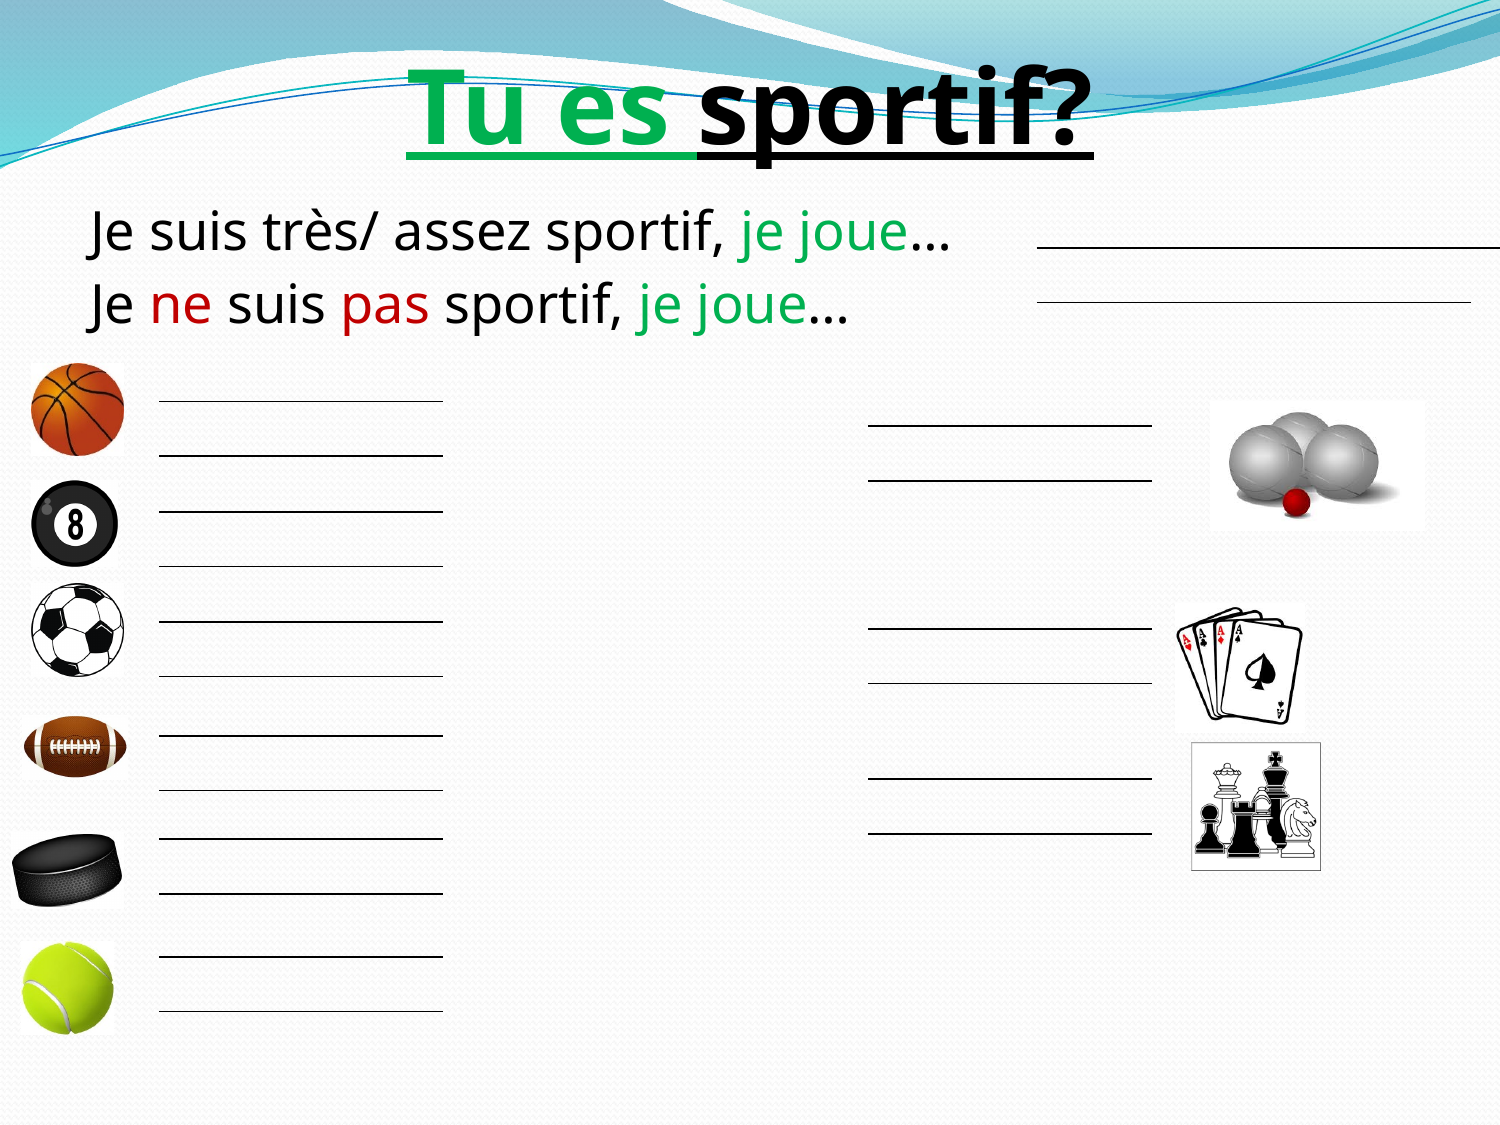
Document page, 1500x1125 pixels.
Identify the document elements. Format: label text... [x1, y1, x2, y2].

picture [22, 714, 128, 780]
picture [1191, 741, 1321, 872]
picture [31, 363, 124, 457]
picture [21, 941, 115, 1035]
picture [1209, 401, 1426, 531]
picture [30, 583, 124, 677]
picture [1175, 603, 1305, 733]
title Tu es sportif? [74, 42, 1426, 166]
list Je suis très/ assez sportif, je joue… [74, 188, 1036, 272]
picture [31, 480, 119, 568]
picture [11, 832, 124, 910]
text_box Je ne suis pas sportif, je joue… [75, 262, 1036, 345]
